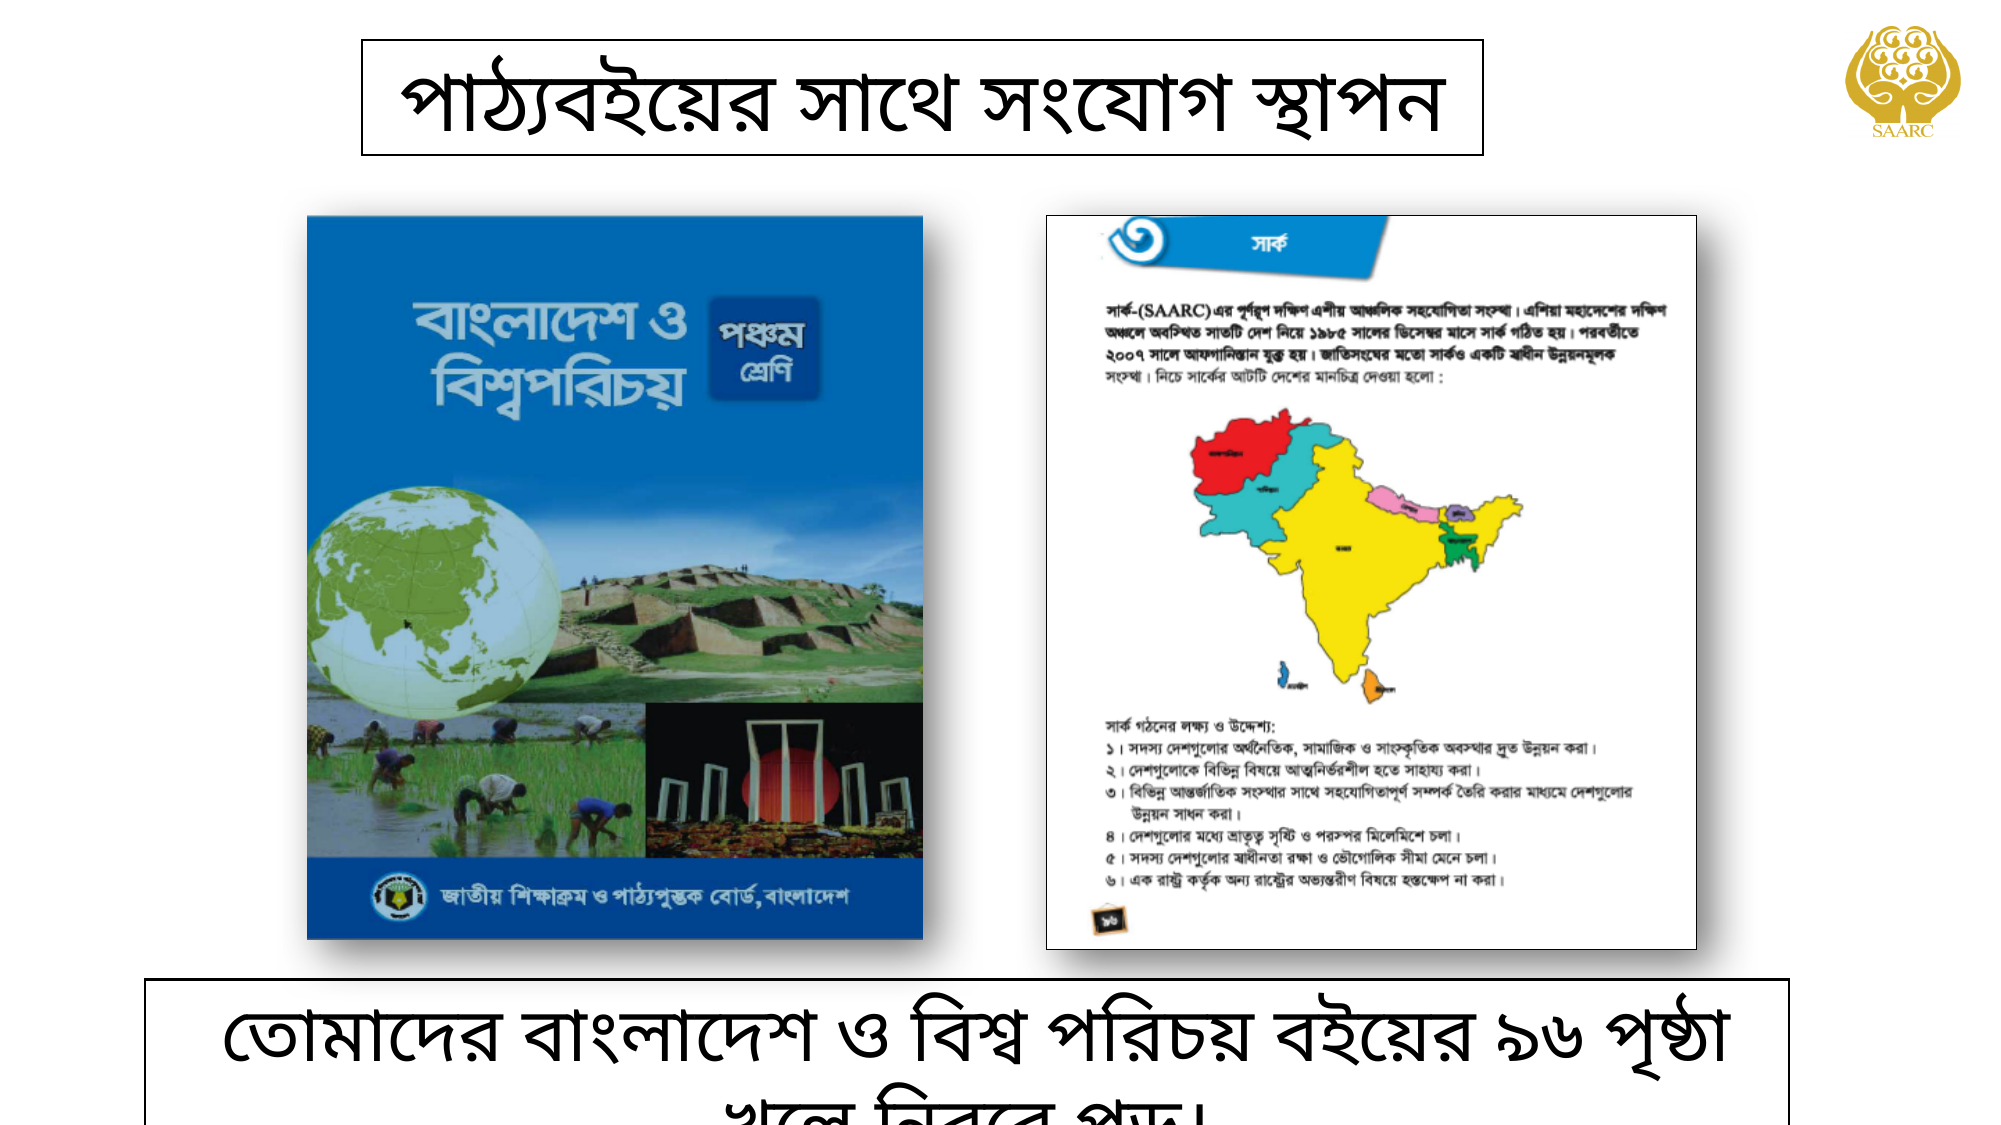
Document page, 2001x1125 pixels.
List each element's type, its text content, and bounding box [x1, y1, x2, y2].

picture [1046, 215, 1697, 950]
picture [307, 215, 923, 940]
text_box পাঠ্যবইয়ের সাথে সংযোগ স্থাপন [361, 39, 1484, 156]
picture [1252, 233, 1288, 255]
text_box তোমাদের বাংলাদেশ ও বিশ্ব পরিচয় বইয়ের ৯৬ পৃষ্ঠা খুলে নিরবে পড়। [144, 978, 1790, 1125]
picture [1845, 26, 1961, 137]
